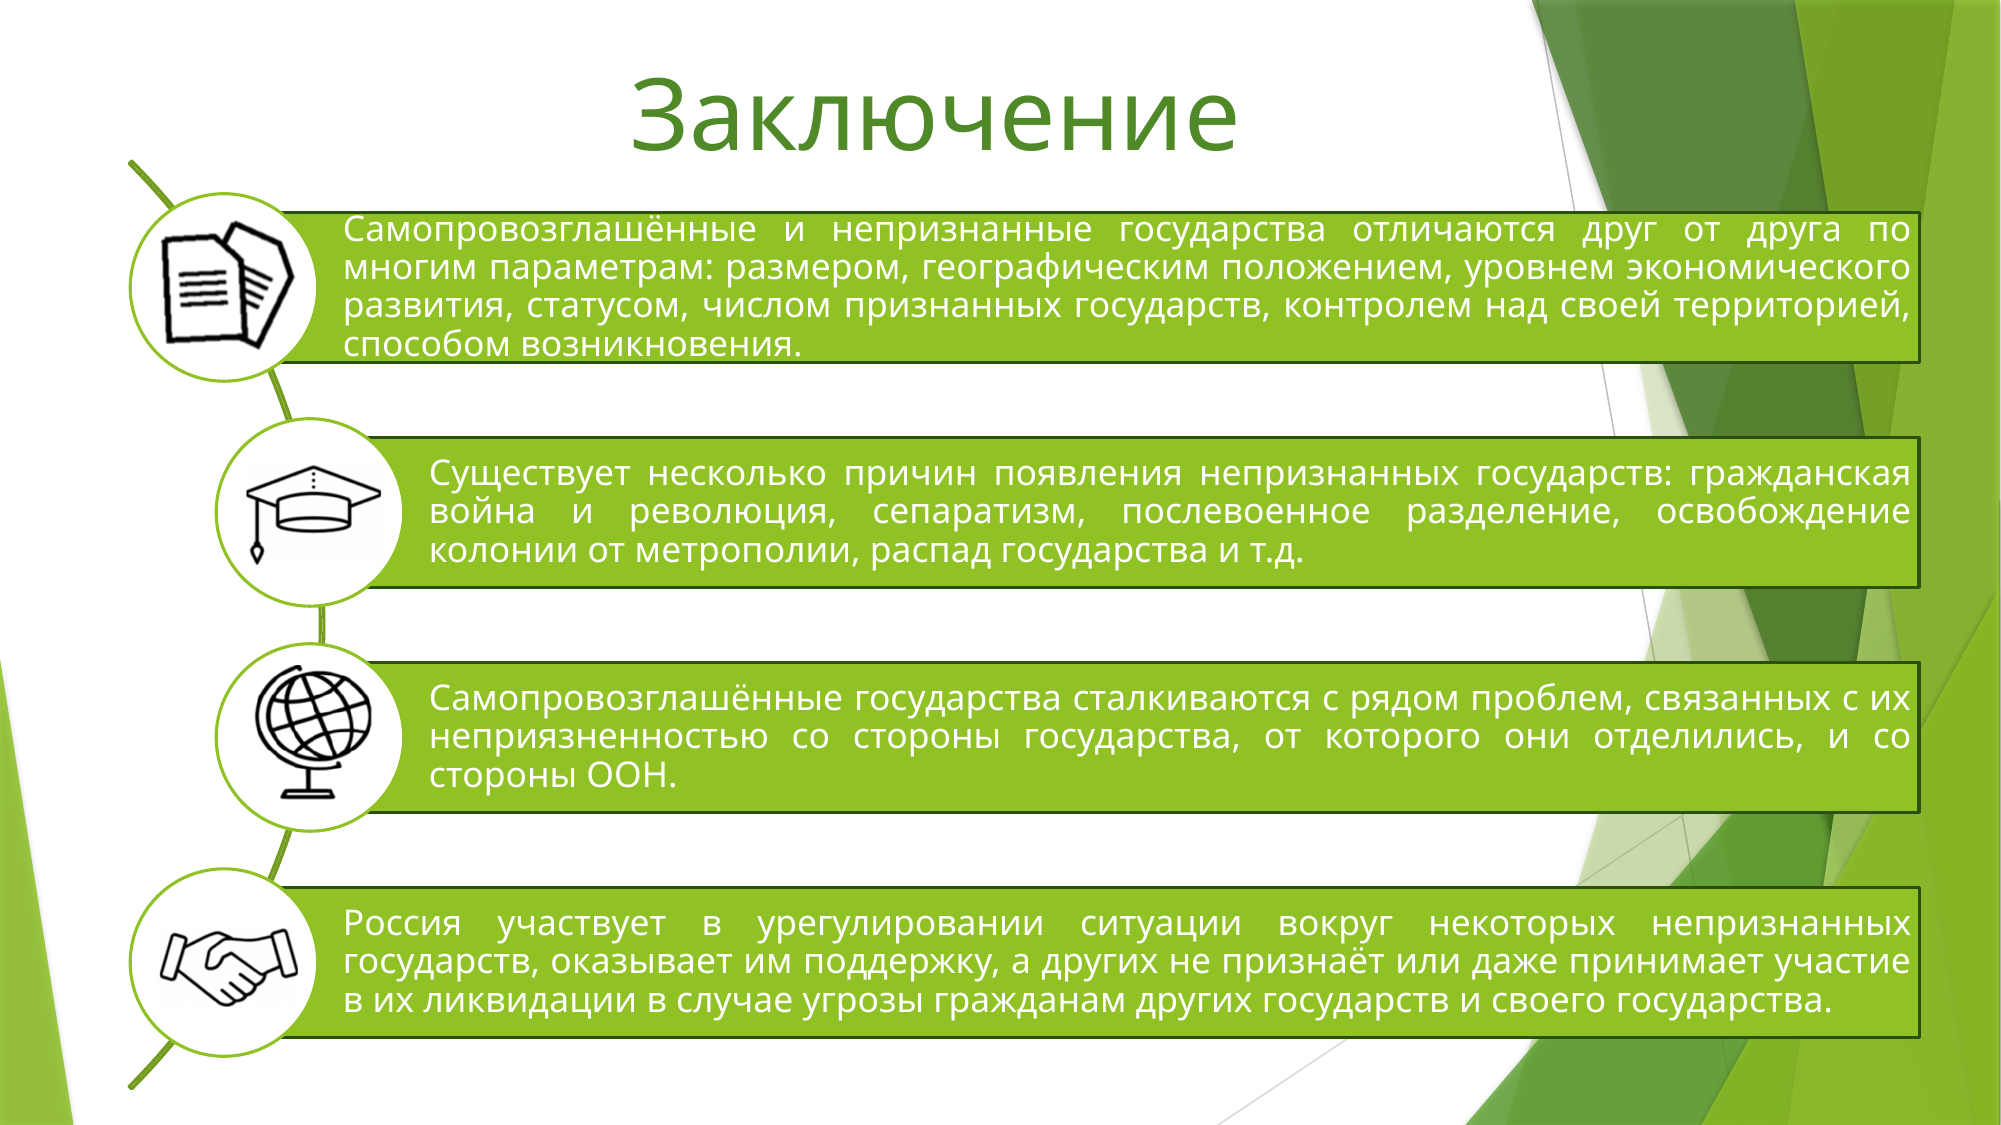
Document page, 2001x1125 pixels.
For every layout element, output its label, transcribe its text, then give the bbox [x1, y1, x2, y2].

picture [156, 212, 299, 355]
picture [243, 462, 384, 566]
title Заключение [385, 43, 1487, 136]
picture [250, 664, 377, 802]
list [113, 136, 1934, 1113]
picture [157, 926, 299, 1008]
